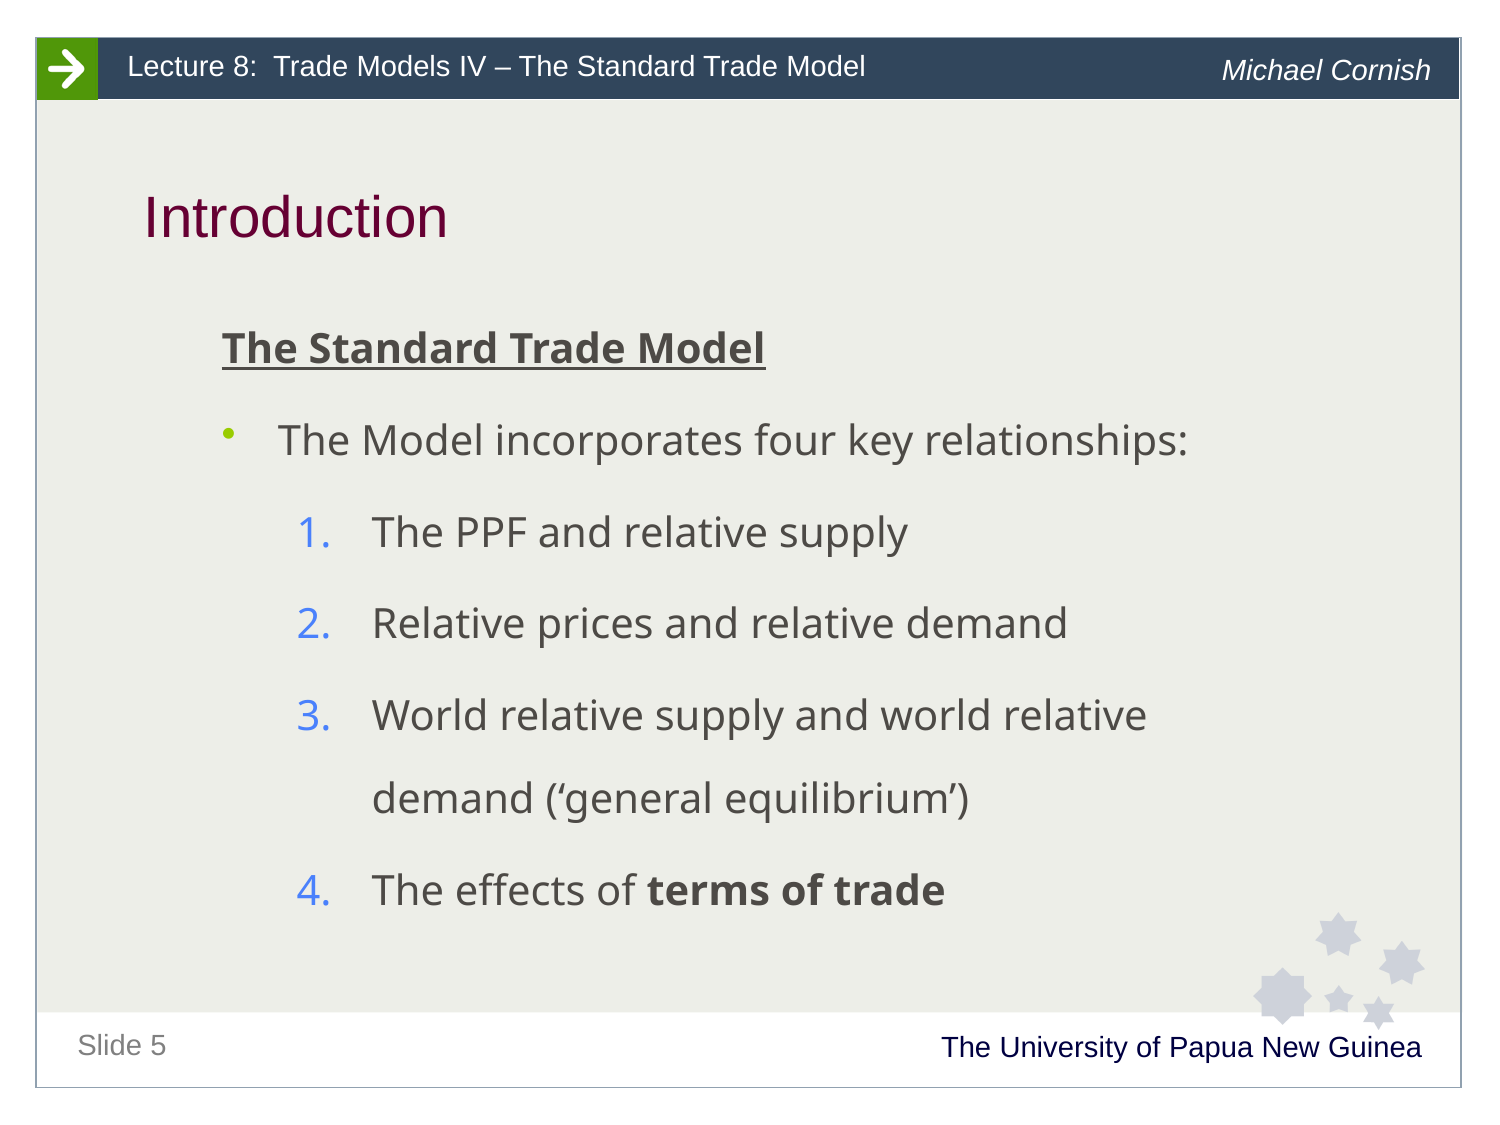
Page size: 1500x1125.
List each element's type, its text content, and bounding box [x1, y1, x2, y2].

list The Standard Trade Model The Model incorporates four key relationships: The PPF and relative supply Relative prices and relative demand World relative supply and world relative demand (‘general equilibrium’) The effects of terms of trade [206, 264, 1282, 800]
title Introduction [128, 187, 1348, 300]
picture [1253, 912, 1425, 1030]
picture [37, 38, 98, 100]
